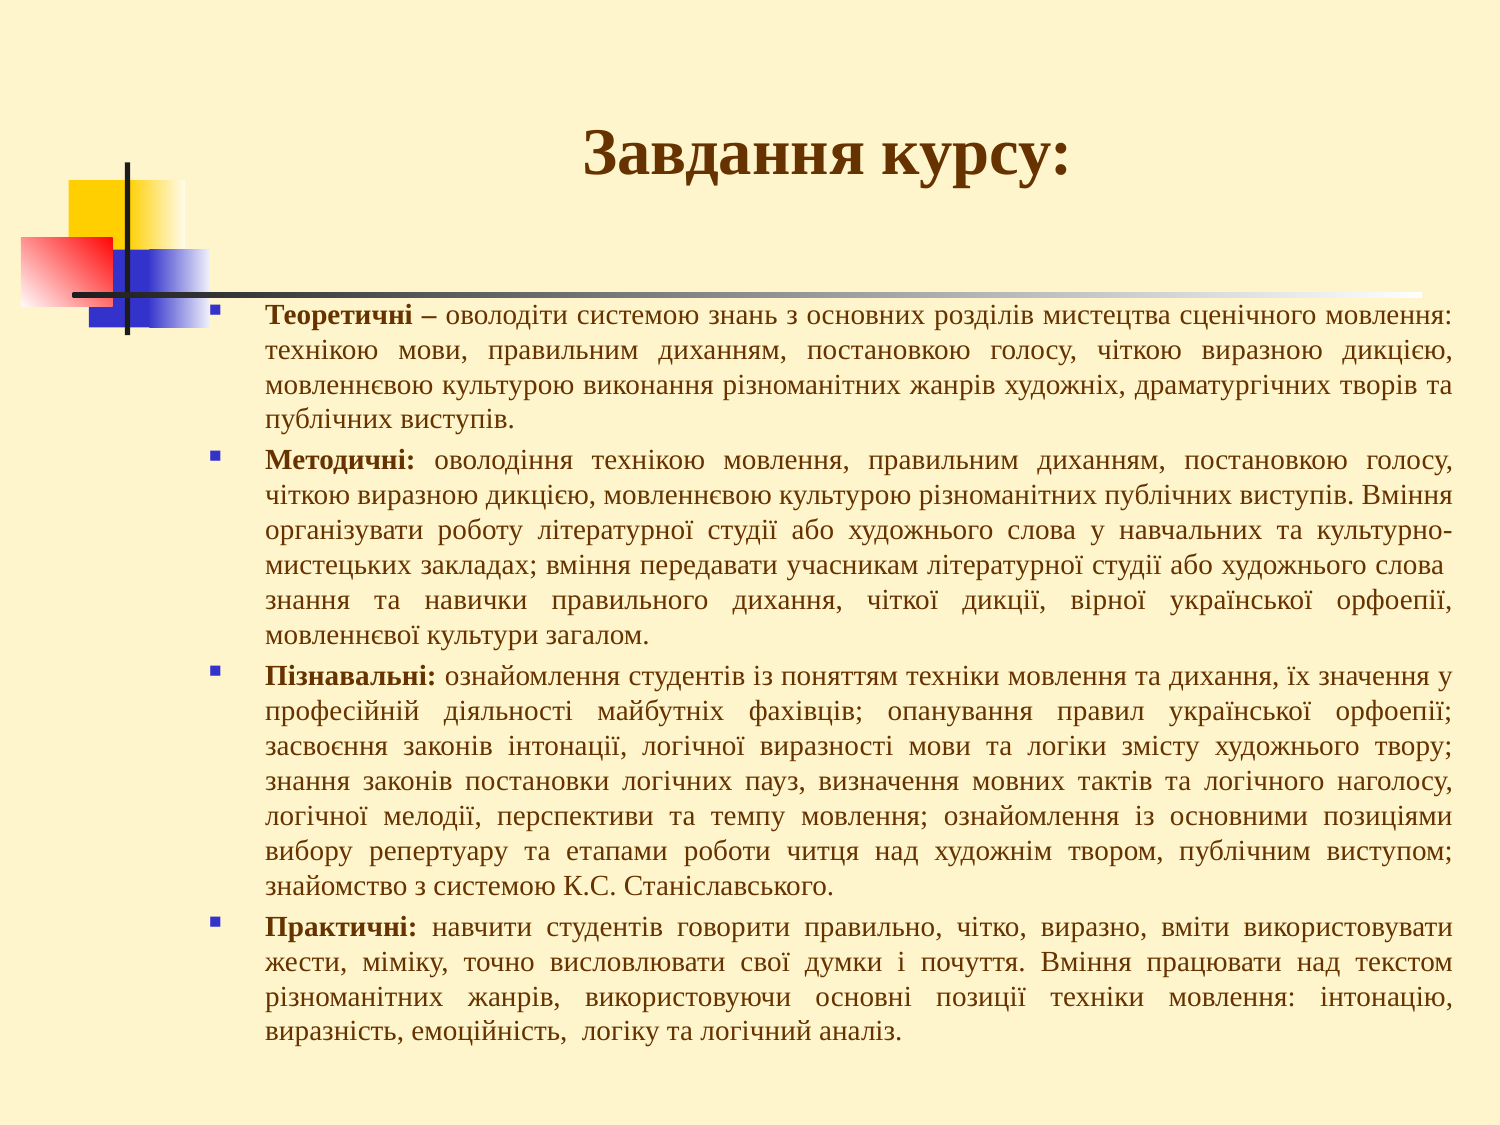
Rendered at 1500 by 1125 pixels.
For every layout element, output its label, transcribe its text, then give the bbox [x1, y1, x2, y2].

title Завдання курсу: [188, 62, 1468, 276]
list Теоретичні – оволодіти системою знань з основних розділів мистецтва сценічного мовлення: технікою мови, правильним диханням, постановкою голосу, чіткою виразною дикцією, мовленнєвою культурою виконання різноманітних жанрів художніх, драматургічних творів та публічних виступів. Методичні: оволодіння технікою мовлення, правильним диханням, постановкою голосу, чіткою виразною дикцією, мовленнєвою культурою різноманітних публічних виступів. Вміння організувати роботу літературної студії або художнього слова у навчальних та культурно-мистецьких закладах; вміння передавати учасникам літературної студії або художнього слова знання та навички правильного дихання, чіткої дикції, вірної української орфоепії, мовленнєвої культури загалом. Пізнавальні: ознайомлення студентів із поняттям техніки мовлення та дихання, їх значення у професійній діяльності майбутніх фахівців; опанування правил української орфоепії; засвоєння законів інтонації, логічної виразності мови та логіки змісту художнього твору; знання законів постановки логічних пауз, визначення мовних тактів та логічного наголосу, логічної мелодії, перспективи та темпу мовлення; ознайомлення із основними позиціями вибору репертуару та етапами роботи читця над художнім твором, публічним виступом; знайомство з системою К.С. Станіславського. Практичні: навчити студентів говорити правильно, чітко, виразно, вміти використовувати жести, міміку, точно висловлювати свої думки і почуття. Вміння працювати над текстом різноманітних жанрів, використовуючи основні позиції техніки мовлення: інтонацію, виразність, емоційність, логіку та логічний аналіз. [193, 287, 1470, 1063]
